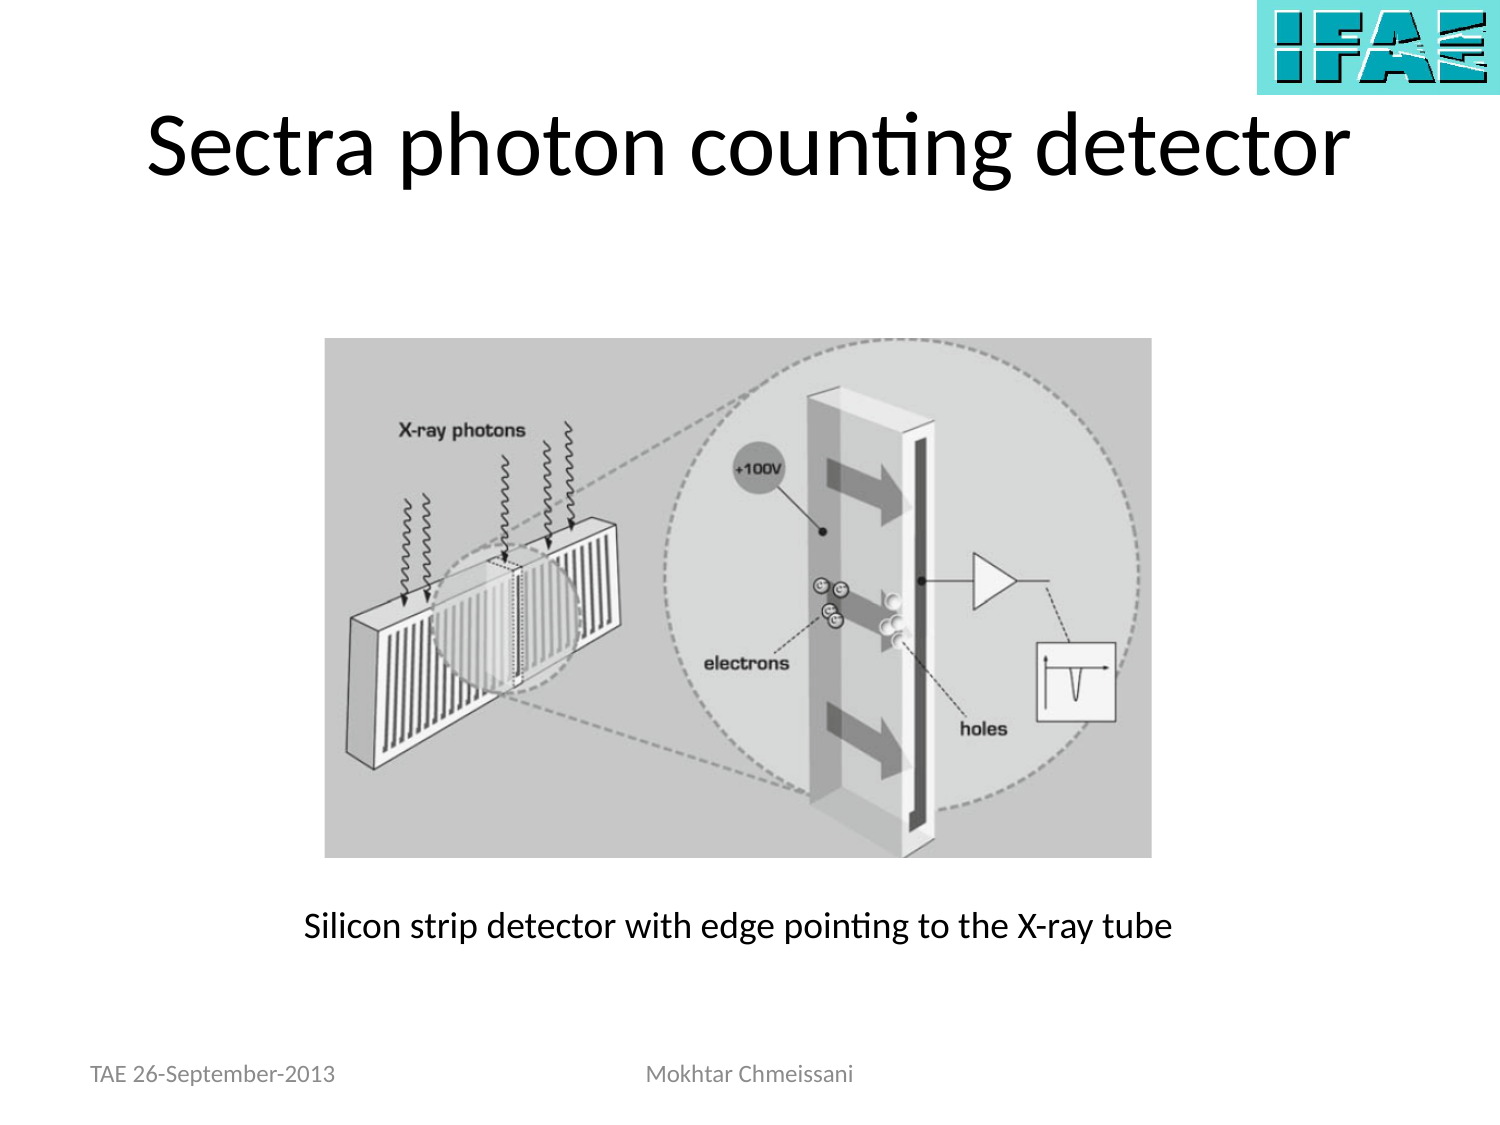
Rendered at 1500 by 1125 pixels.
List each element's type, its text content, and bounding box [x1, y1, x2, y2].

picture [324, 337, 1152, 859]
title Sectra photon counting detector [75, 45, 1425, 233]
text_box Silicon strip detector with edge pointing to the X-ray tube [289, 893, 1211, 953]
picture [1257, 0, 1500, 95]
slide_number TAE 26-September-2013 [75, 1042, 425, 1103]
footer Mokhtar Chmeissani [512, 1042, 988, 1103]
